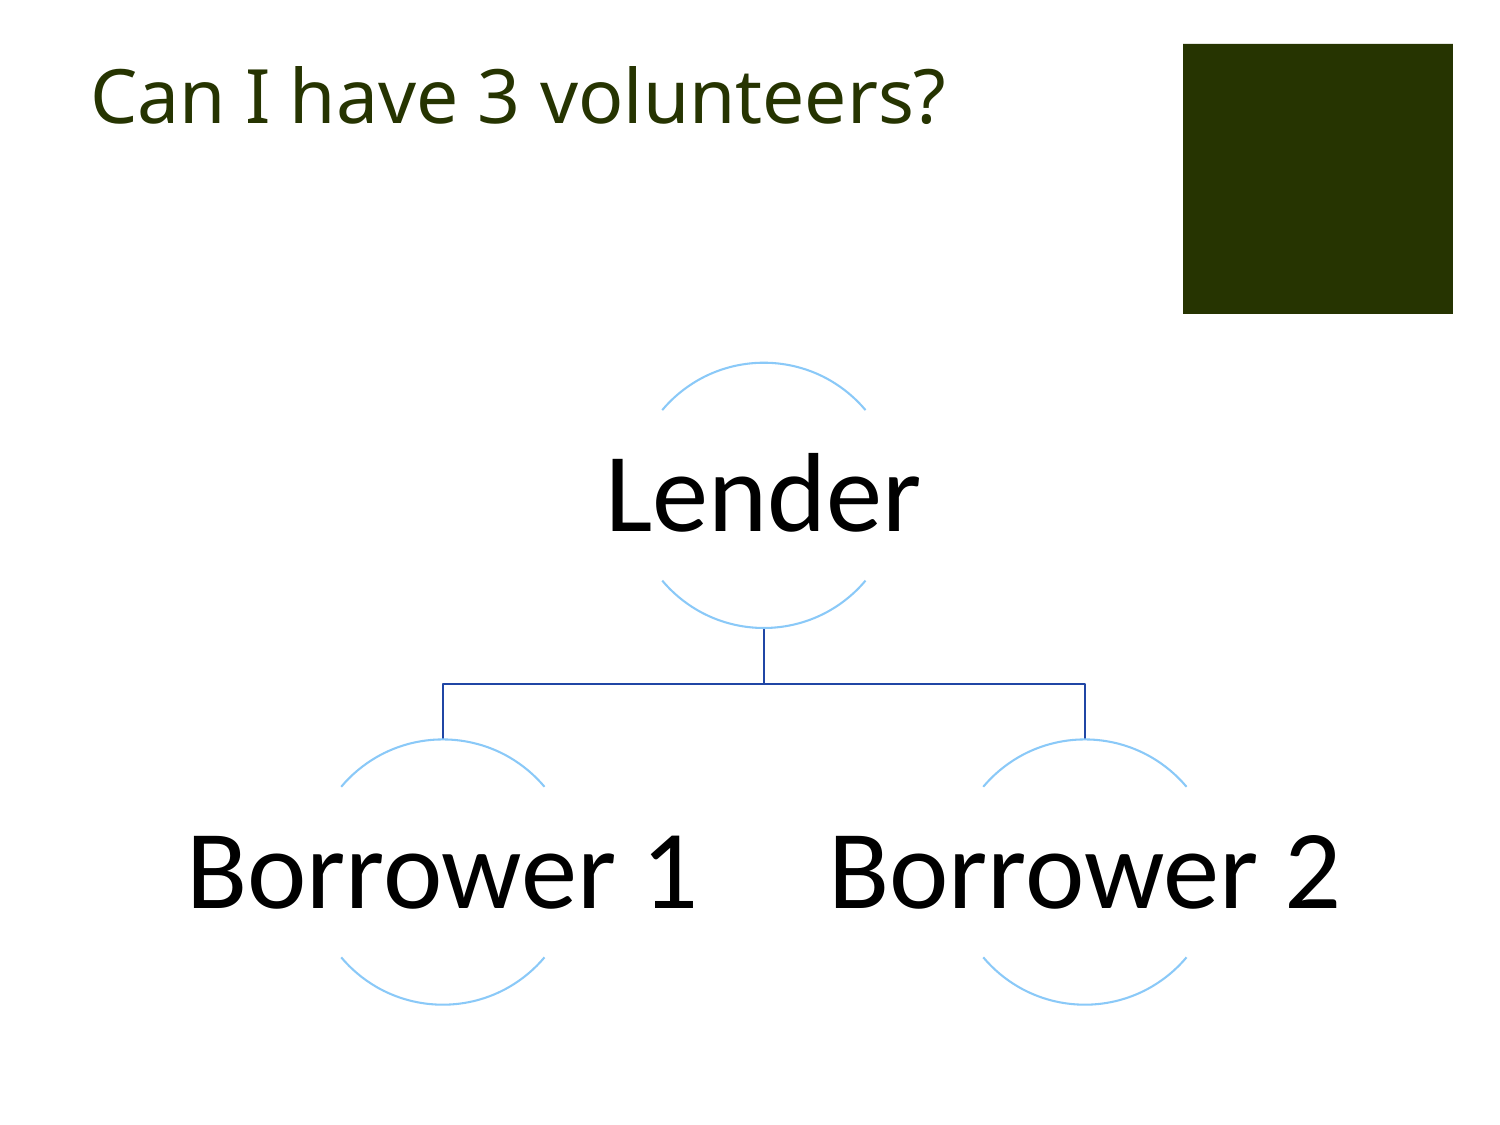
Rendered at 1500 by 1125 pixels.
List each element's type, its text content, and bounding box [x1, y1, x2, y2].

title Can I have 3 volunteers? [75, 45, 1143, 146]
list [74, 361, 1454, 1006]
